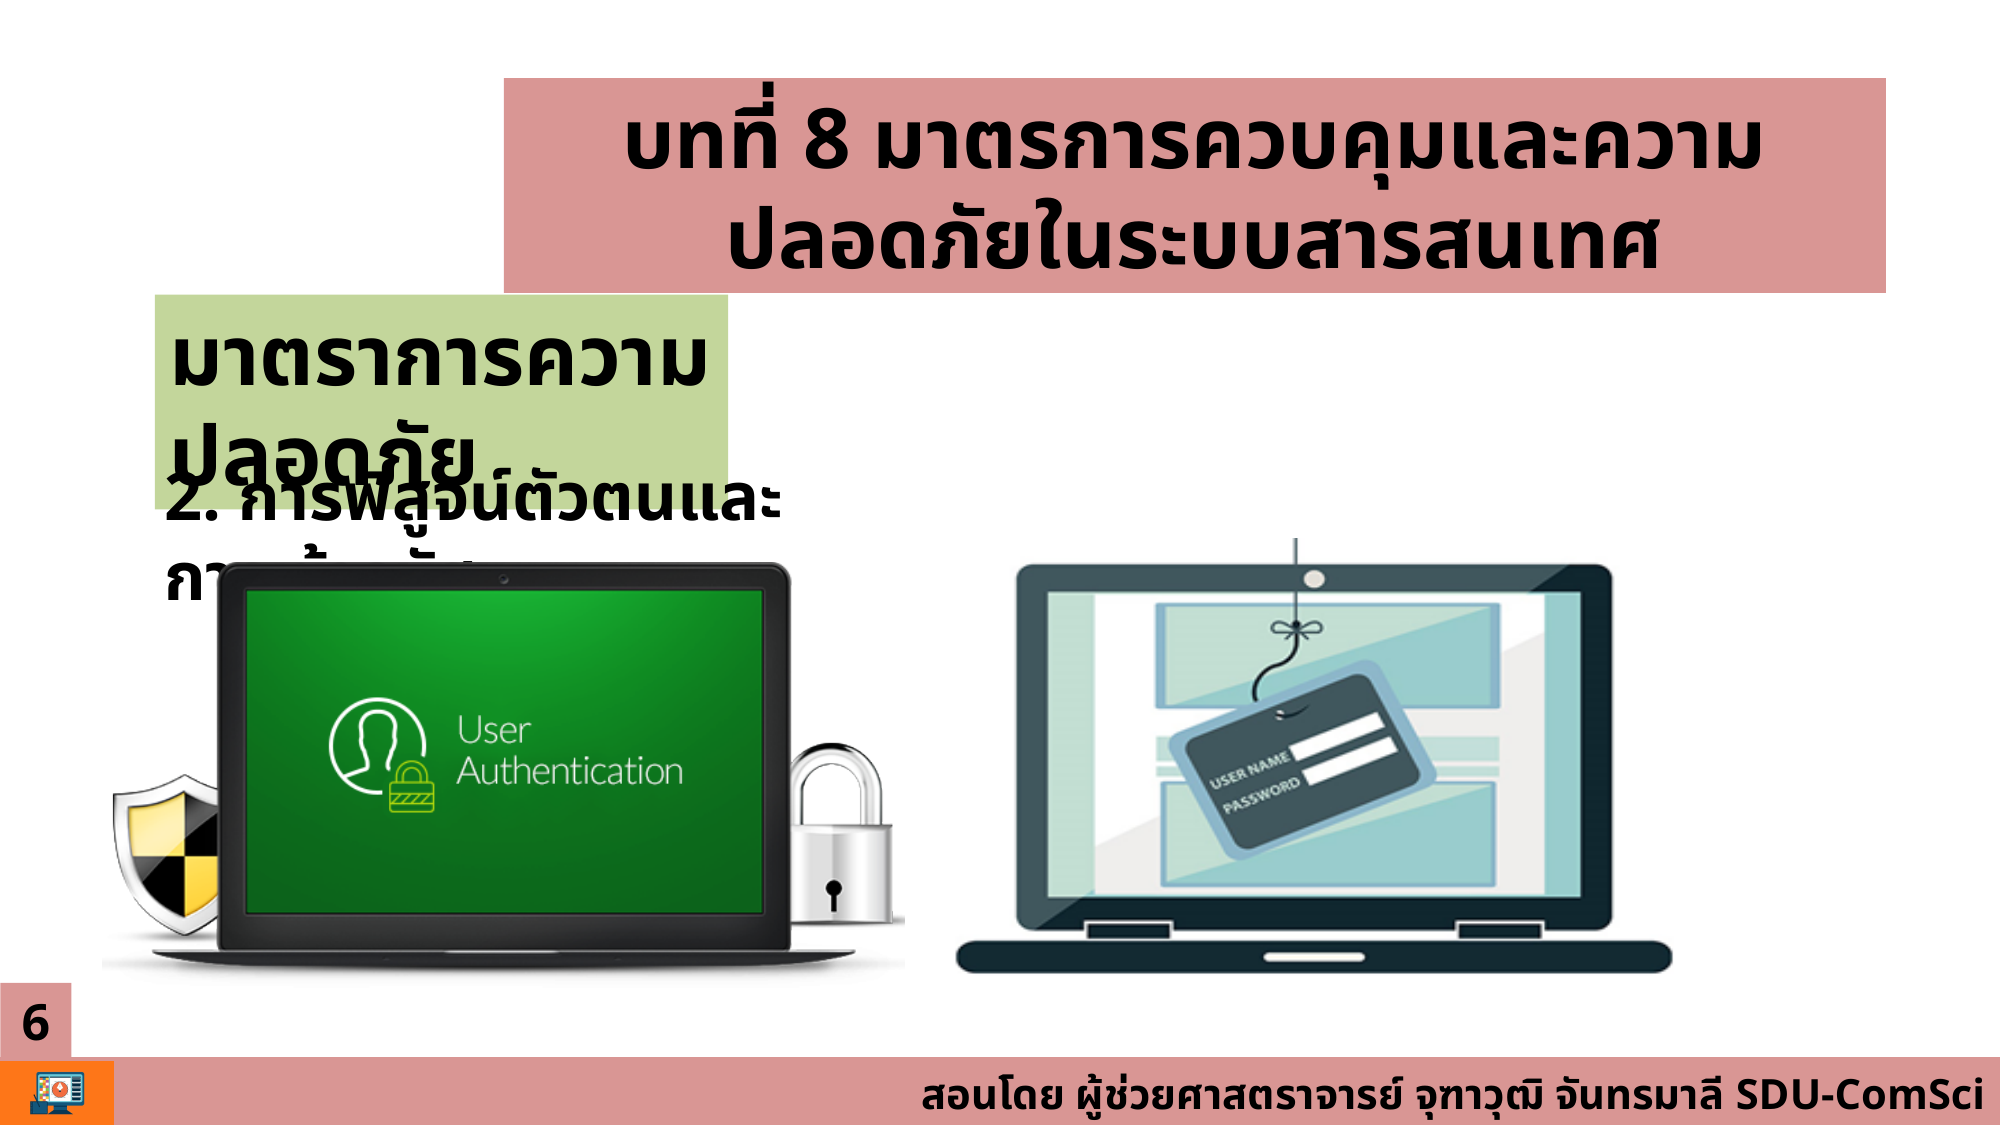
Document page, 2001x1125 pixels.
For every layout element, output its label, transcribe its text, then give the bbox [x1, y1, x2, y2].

text_box 6 [0, 982, 72, 1058]
picture [101, 538, 1709, 995]
text_box มาตราการความปลอดภัย [154, 294, 729, 446]
text_box สอนโดย ผู้ช่วยศาสตราจารย์ จุฑาวุฒิ จันทรมาลี SDU-ComSci [0, 1055, 2000, 1125]
picture [0, 1060, 114, 1125]
text_box บทที่ 8 มาตรการควบคุมและความปลอดภัยในระบบสารสนเทศ [503, 78, 1886, 293]
text_box 2. การพิสูจน์ตัวตนและการเข้ารหัส [149, 446, 823, 560]
